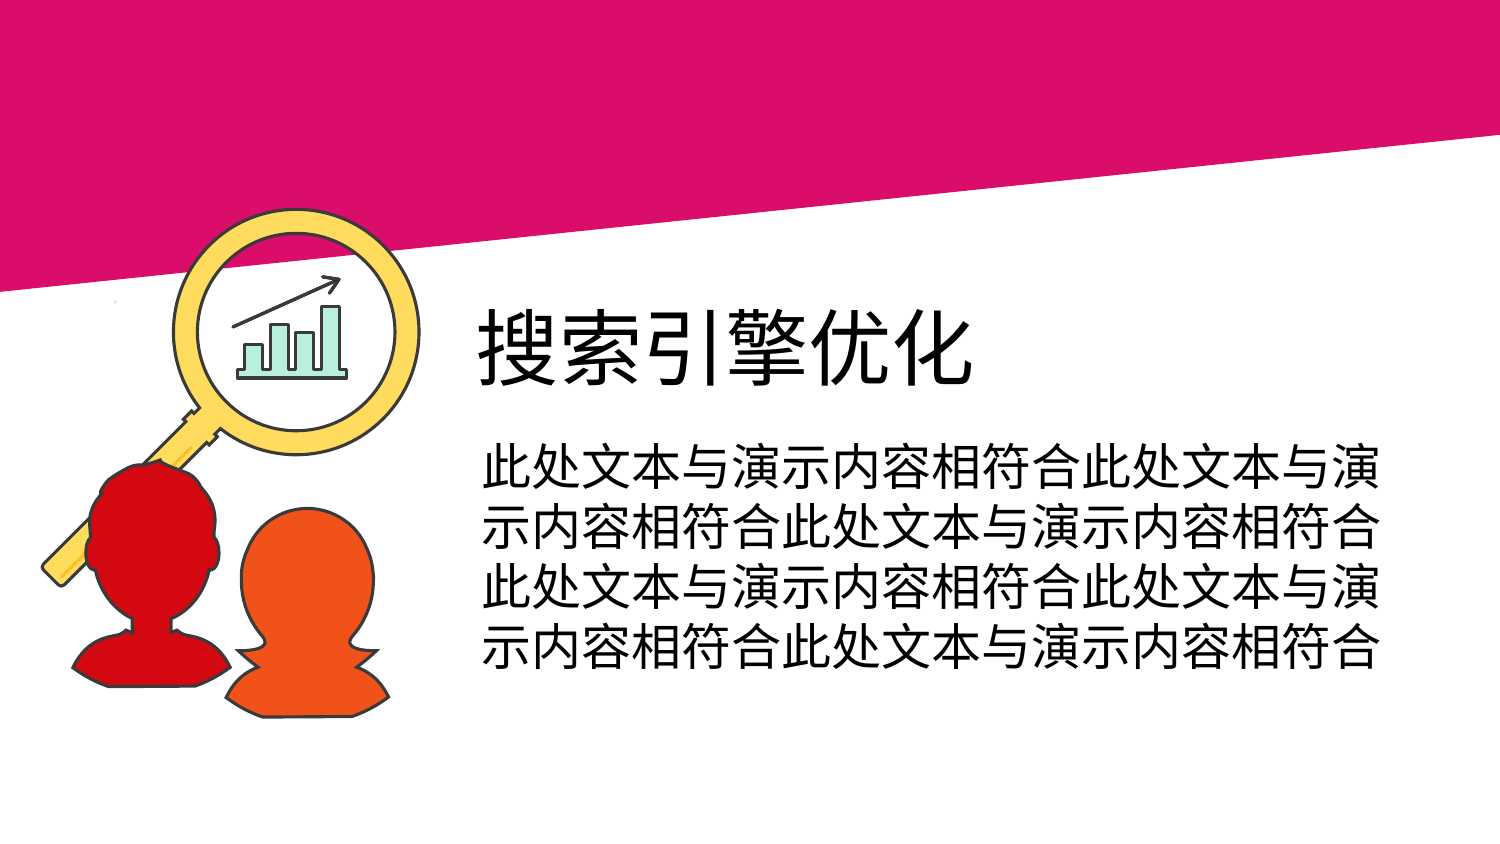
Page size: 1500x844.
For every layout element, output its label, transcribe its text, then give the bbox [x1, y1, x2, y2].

list 此处文本与演示内容相符合此处文本与演示内容相符合此处文本与演示内容相符合此处文本与演示内容相符合此处文本与演示内容相符合此处文本与演示内容相符合 [466, 427, 1424, 788]
title 搜索引擎优化 [460, 286, 1424, 406]
